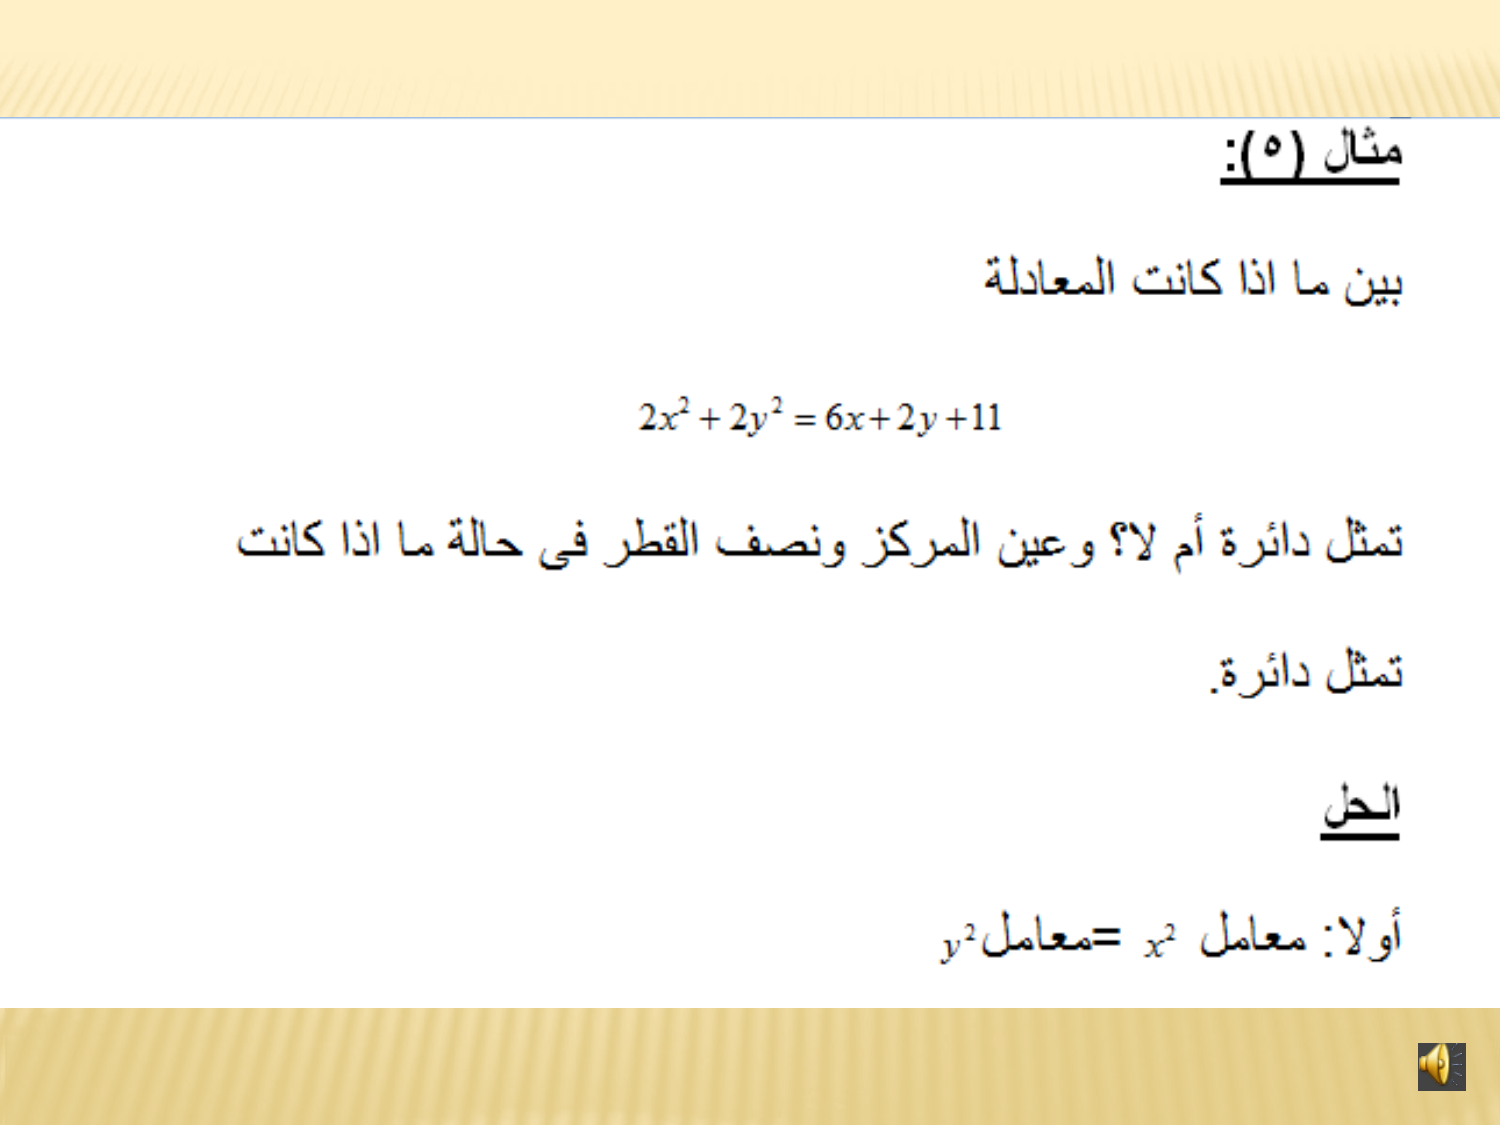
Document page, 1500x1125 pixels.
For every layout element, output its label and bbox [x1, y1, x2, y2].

picture [1416, 1041, 1468, 1093]
picture [0, 116, 1500, 1009]
